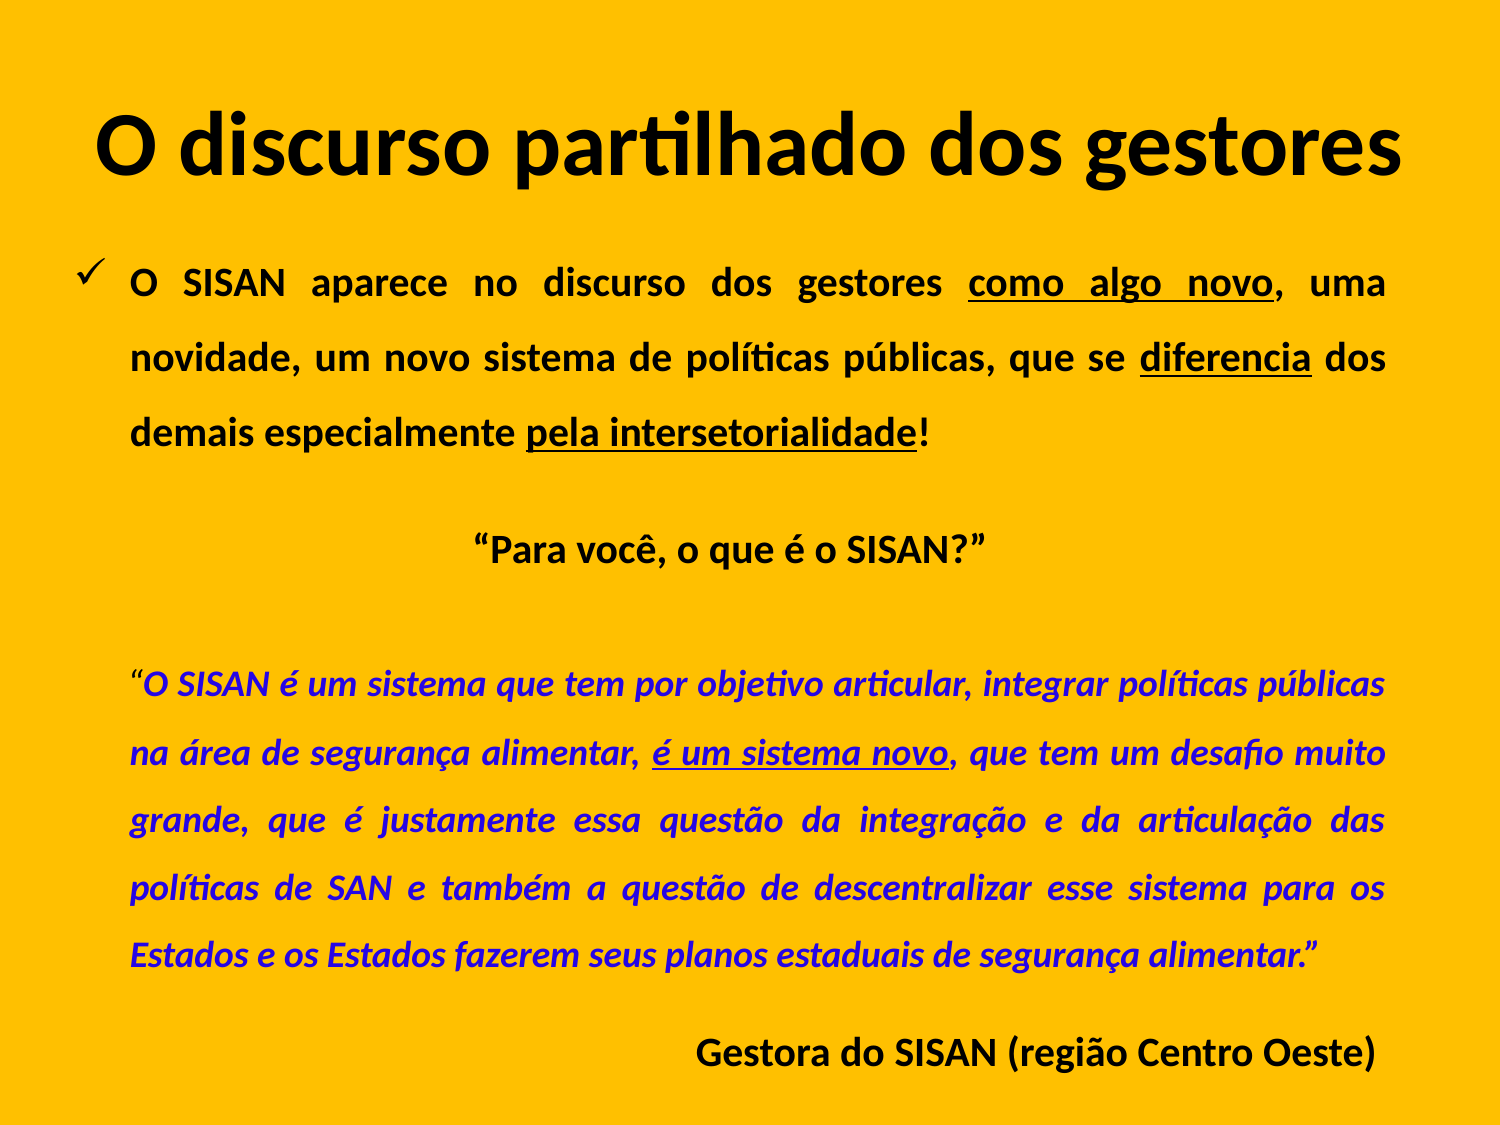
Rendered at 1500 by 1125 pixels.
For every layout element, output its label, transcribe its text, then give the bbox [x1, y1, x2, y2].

title O discurso partilhado dos gestores [74, 44, 1426, 233]
list O SISAN aparece no discurso dos gestores como algo novo, uma novidade, um novo sistema de políticas públicas, que se diferencia dos demais especialmente pela intersetorialidade! “Para você, o que é o SISAN?” “O SISAN é um sistema que tem por objetivo articular, integrar políticas públicas na área de segurança alimentar, é um sistema novo, que tem um desafio muito grande, que é justamente essa questão da integração e da articulação das políticas de SAN e também a questão de descentralizar esse sistema para os Estados e os Estados fazerem seus planos estaduais de segurança alimentar.” Gestora do SISAN (região Centro Oeste) [58, 222, 1402, 1125]
